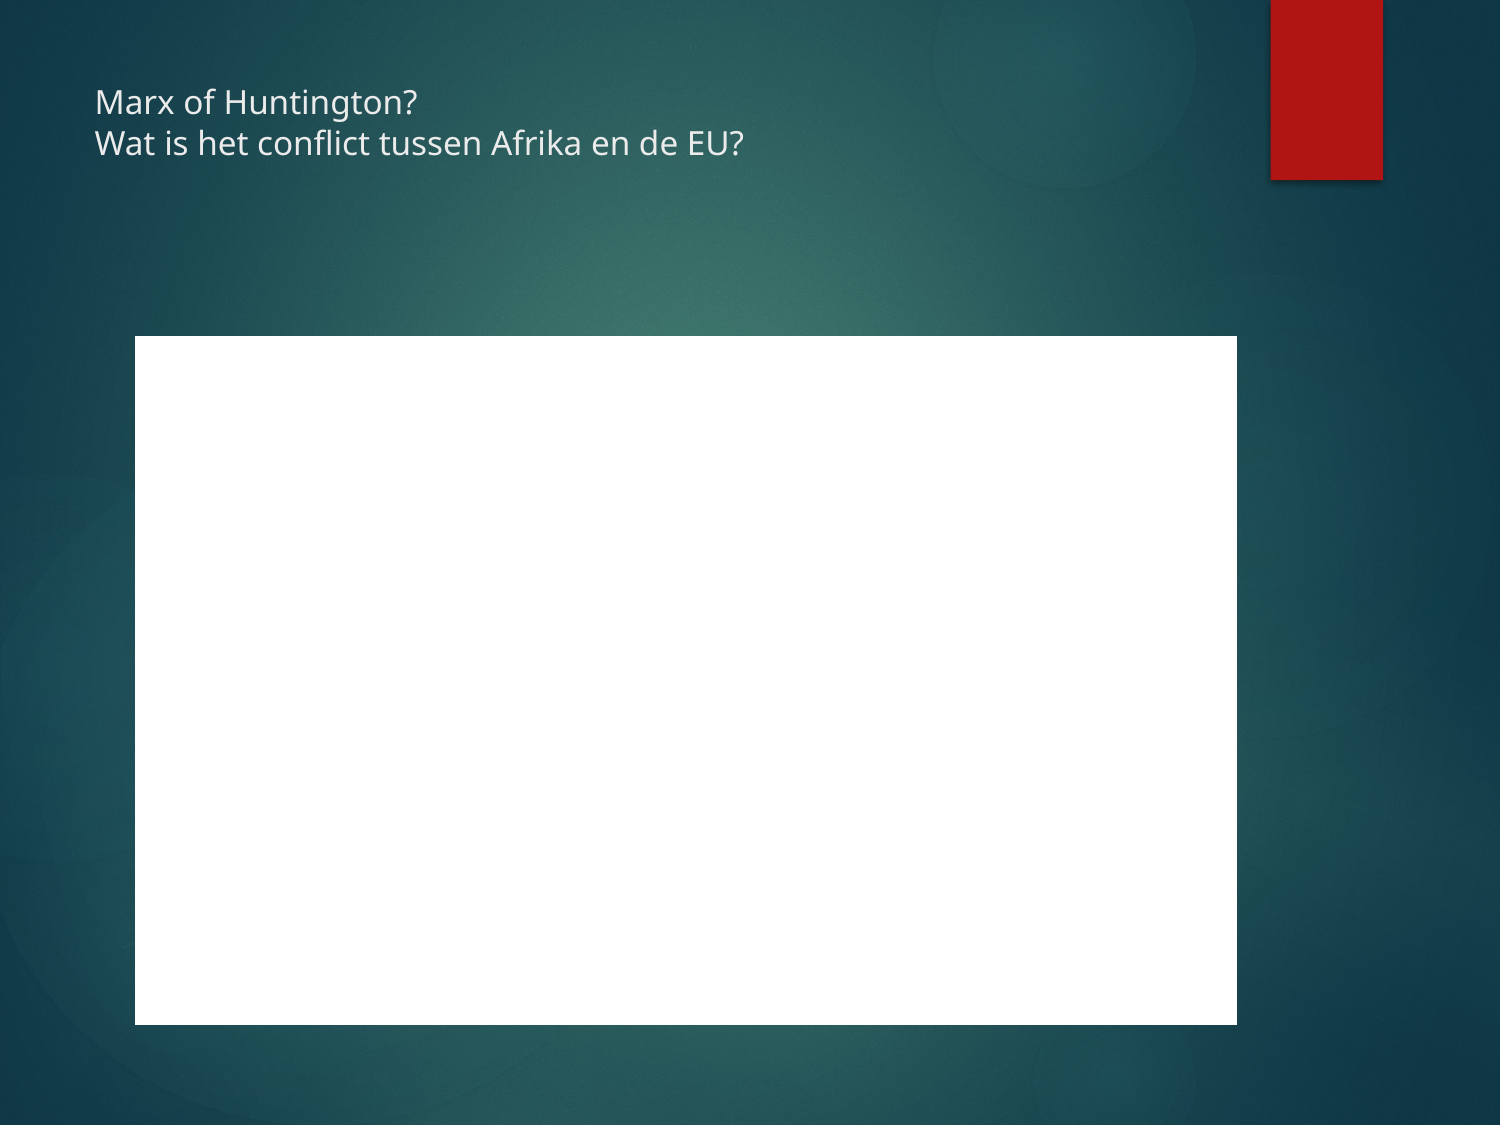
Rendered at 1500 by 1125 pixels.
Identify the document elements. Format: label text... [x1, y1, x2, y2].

title Marx of Huntington? Wat is het conflict tussen Afrika en de EU? [79, 74, 1237, 304]
picture [135, 336, 1237, 1025]
